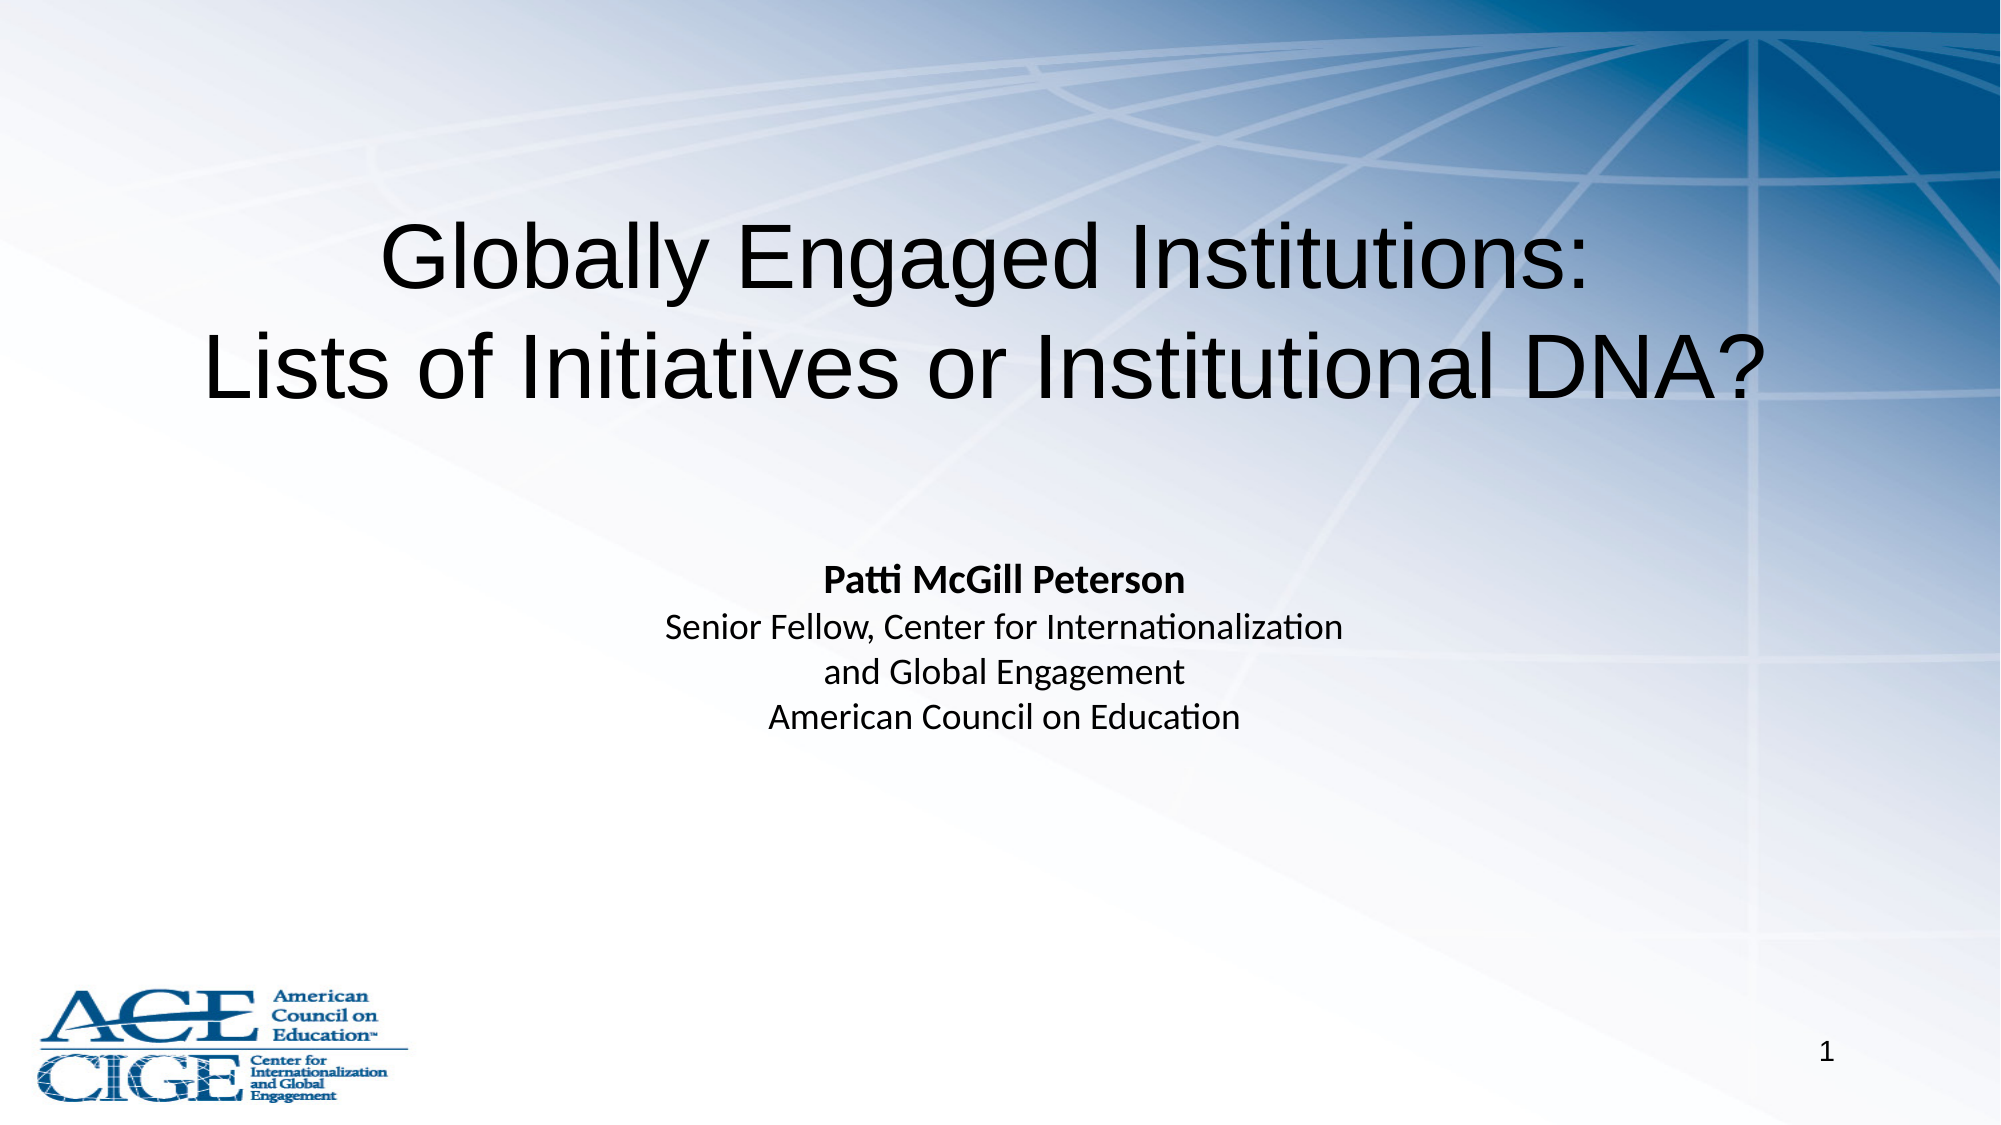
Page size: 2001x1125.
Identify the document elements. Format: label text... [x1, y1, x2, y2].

title Globally Engaged Institutions: Lists of Initiatives or Institutional DNA? [136, 185, 1837, 427]
slide_number 1 [1433, 1025, 1850, 1100]
text_box Patti McGill Peterson Senior Fellow, Center for Internationalization and Global Engagement American Council on Education [629, 544, 1380, 745]
picture [0, 0, 2001, 1125]
